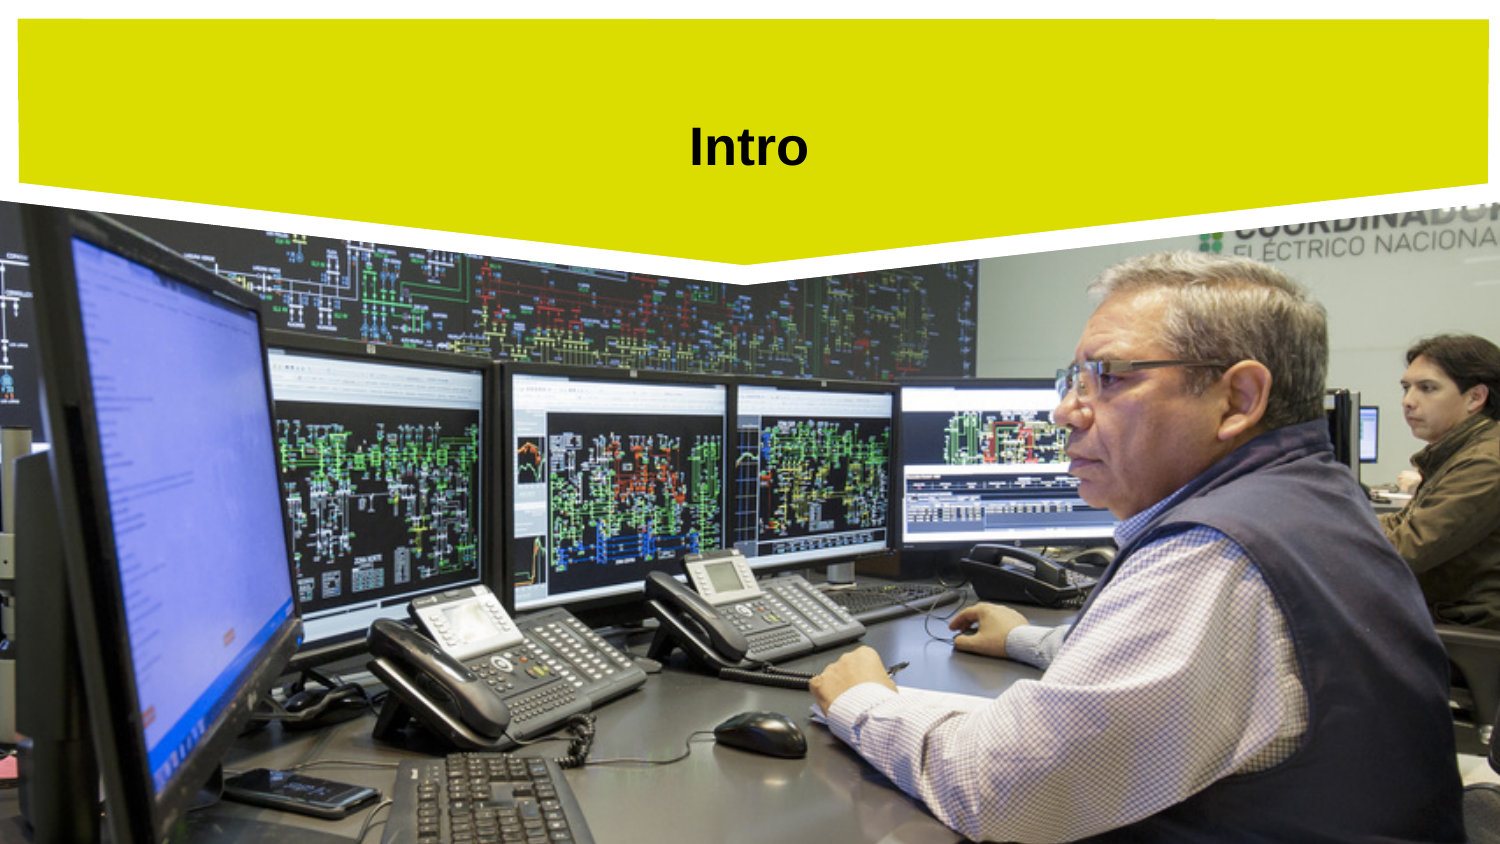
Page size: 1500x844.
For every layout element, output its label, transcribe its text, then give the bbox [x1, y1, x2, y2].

picture [0, 189, 1500, 844]
text_box Intro [20, 111, 1480, 185]
text_box [15, 16, 1492, 186]
